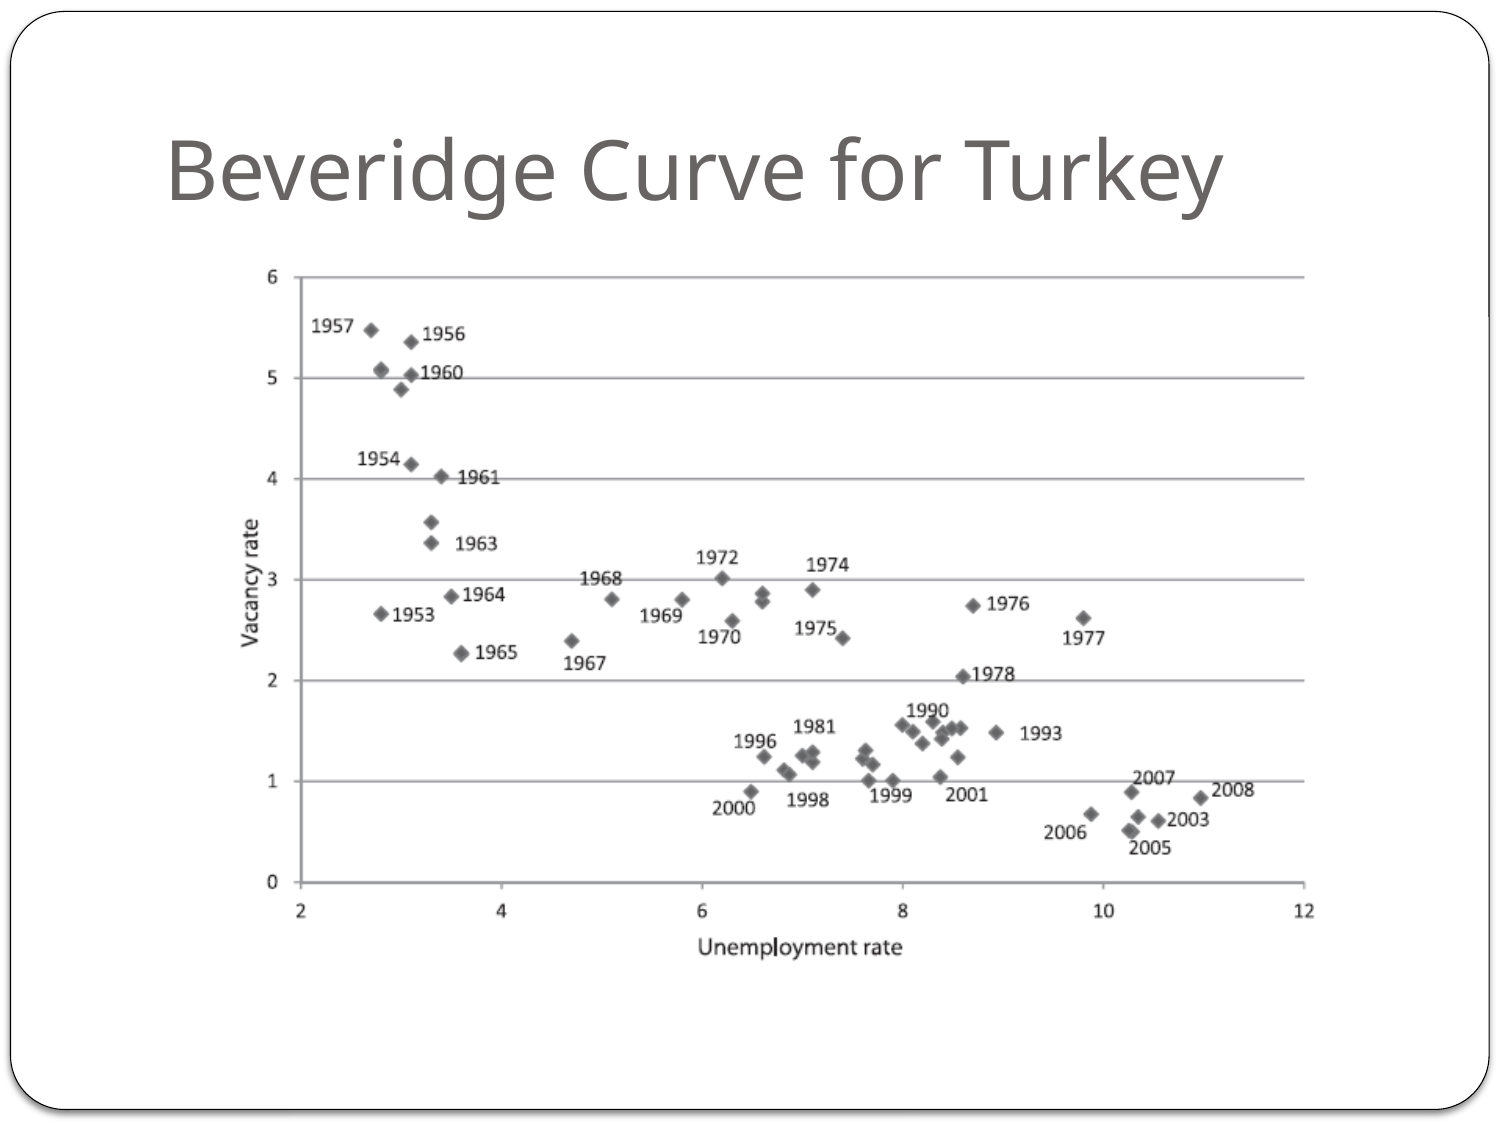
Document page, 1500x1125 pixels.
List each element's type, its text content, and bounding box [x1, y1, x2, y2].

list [203, 252, 1372, 973]
title Beveridge Curve for Turkey [150, 45, 1425, 233]
